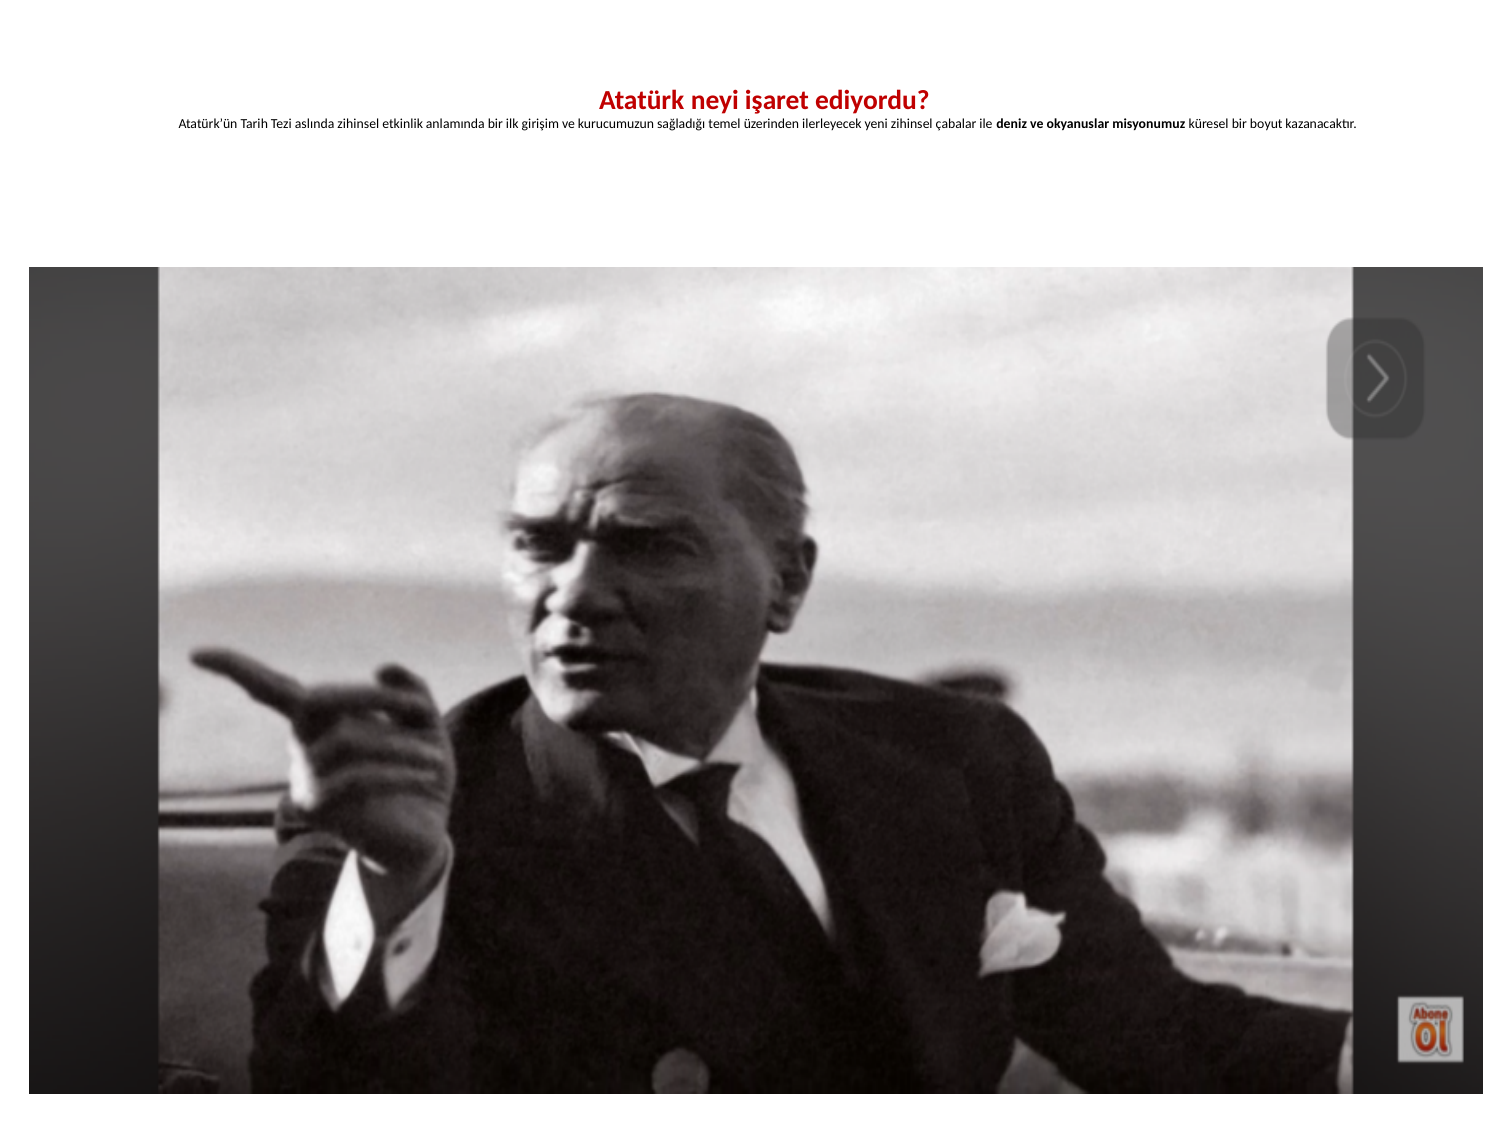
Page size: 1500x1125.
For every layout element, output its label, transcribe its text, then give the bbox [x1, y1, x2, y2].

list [29, 266, 1483, 1095]
title Atatürk neyi işaret ediyordu? Atatürk’ün Tarih Tezi aslında zihinsel etkinlik anlamında bir ilk girişim ve kurucumuzun sağladığı temel üzerinden ilerleyecek yeni zihinsel çabalar ile deniz ve okyanuslar misyonumuz küresel bir boyut kazanacaktır. [17, 7, 1500, 173]
